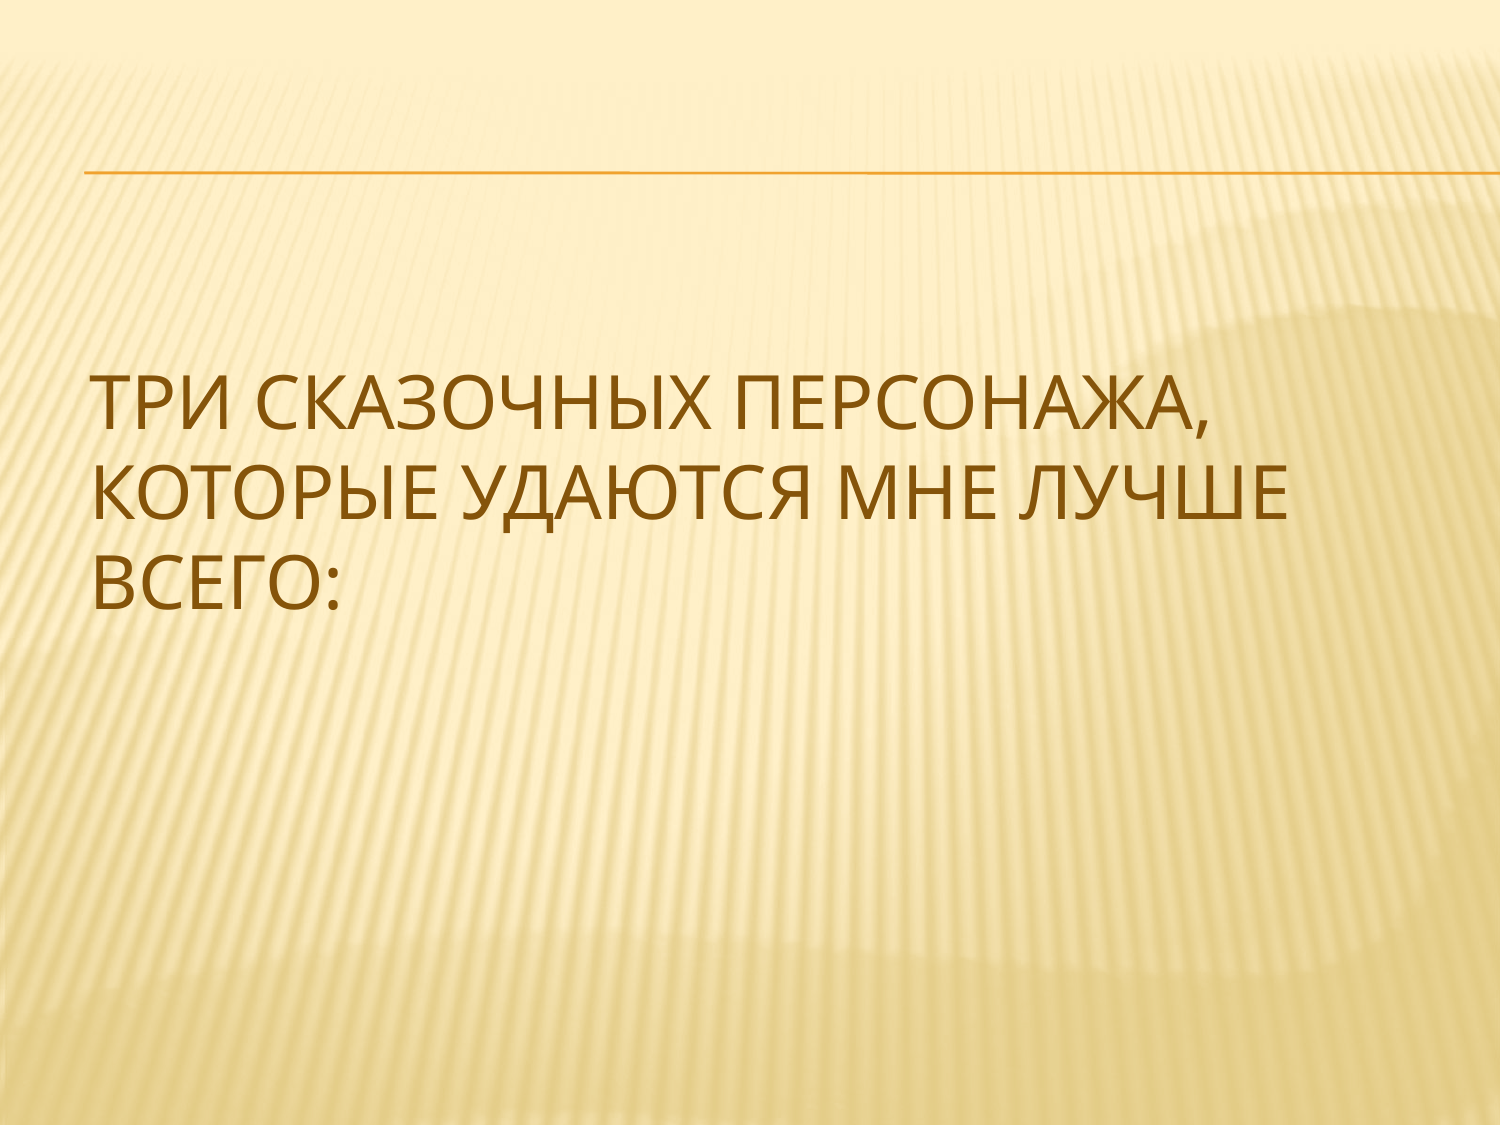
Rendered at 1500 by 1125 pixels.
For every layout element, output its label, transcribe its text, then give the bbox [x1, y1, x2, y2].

title Три сказочных персонажа, которые удаются мне лучше всего: [75, 45, 1425, 1024]
